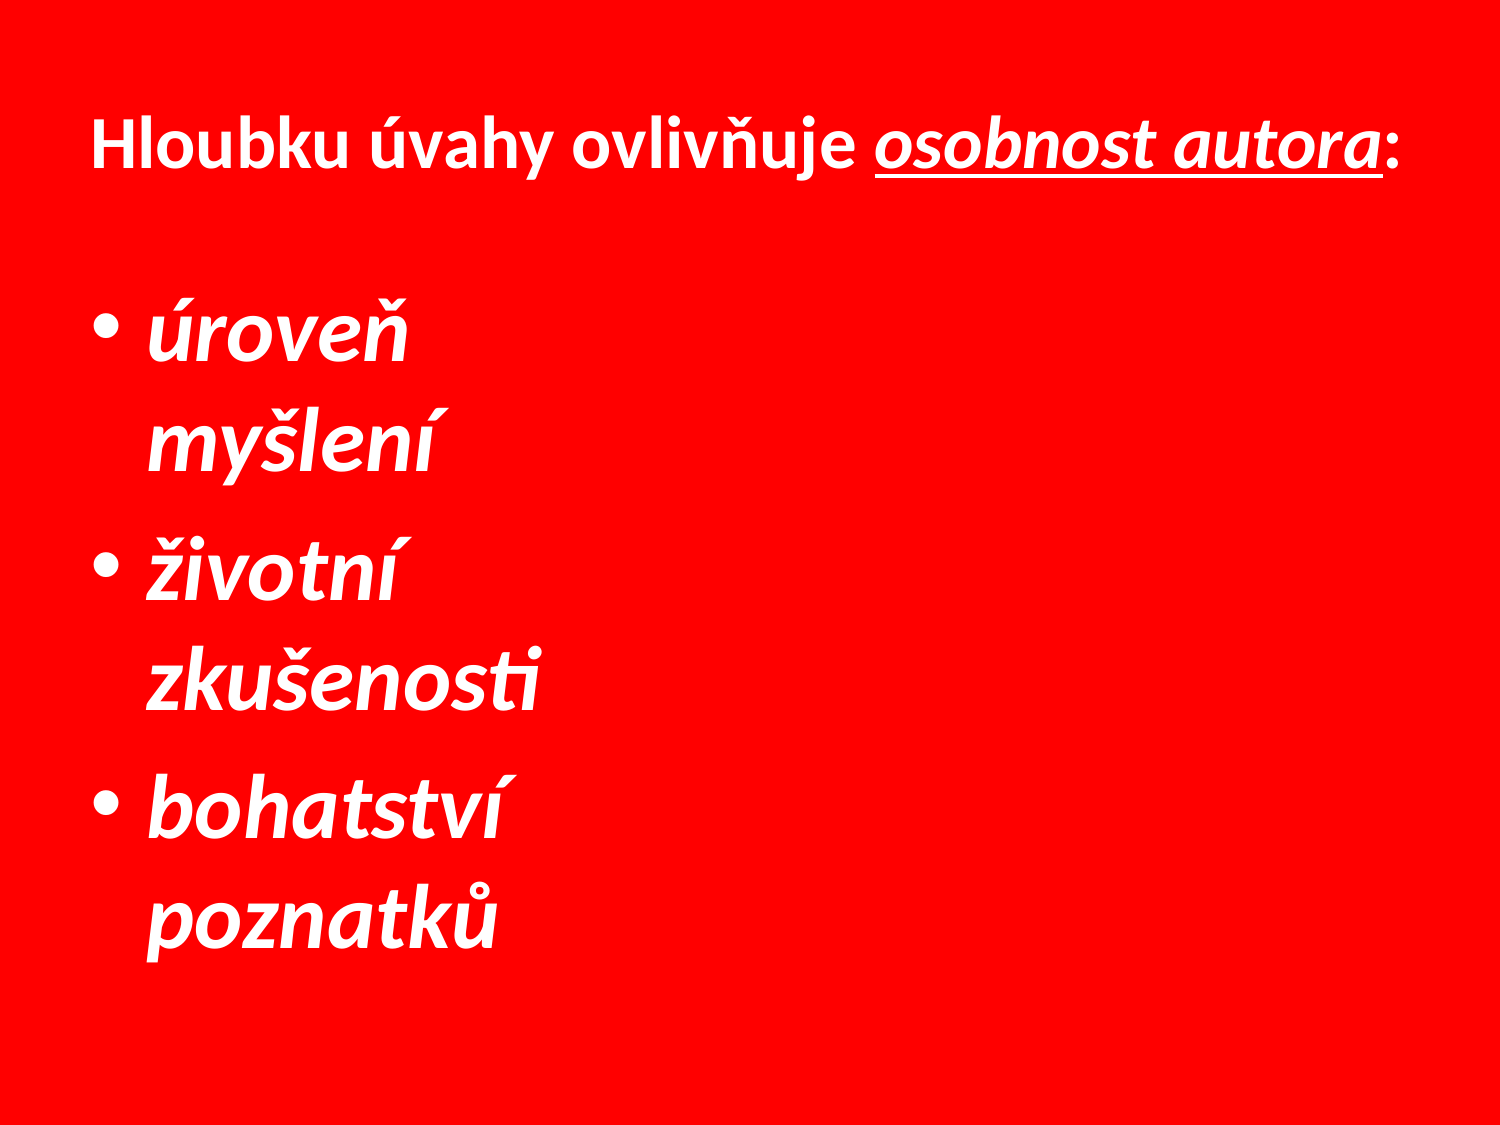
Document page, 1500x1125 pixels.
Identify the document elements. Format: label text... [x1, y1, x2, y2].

list úroveň myšlení životní zkušenosti bohatství poznatků [75, 262, 738, 1005]
title Hloubku úvahy ovlivňuje osobnost autora: [75, 45, 1425, 233]
